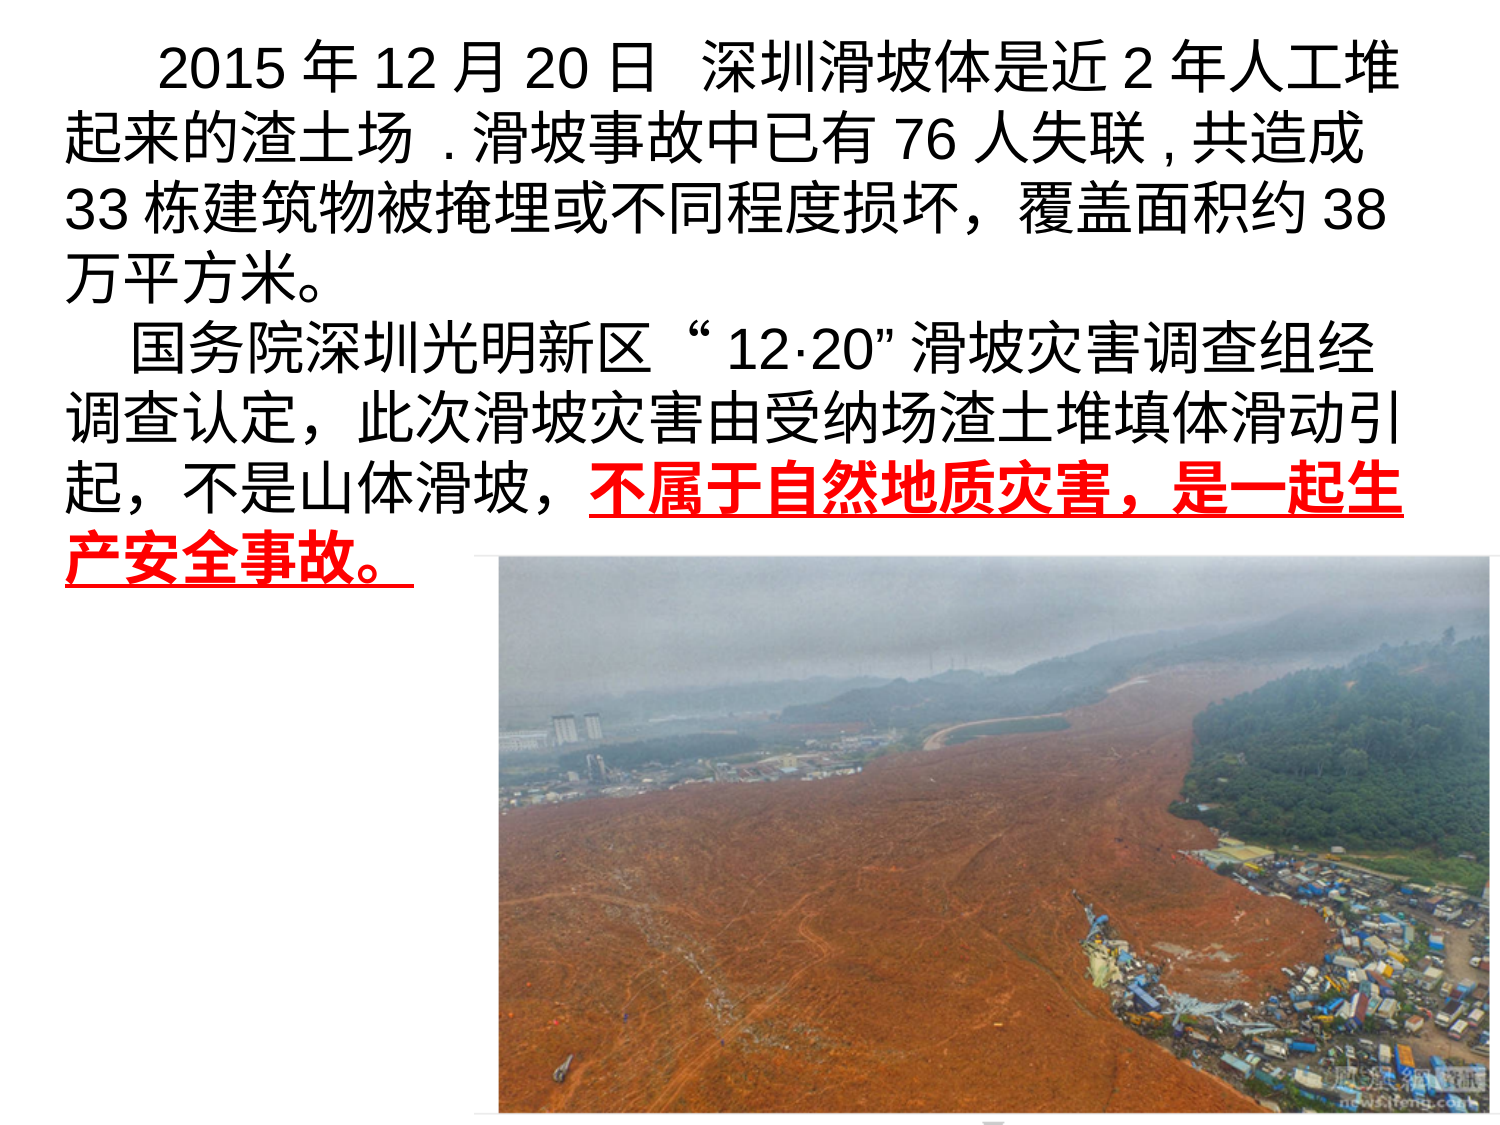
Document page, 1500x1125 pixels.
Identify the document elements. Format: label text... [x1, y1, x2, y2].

picture [474, 544, 1500, 1125]
title 2015年12月20日 深圳滑坡体是近2年人工堆起来的渣土场 .滑坡事故中已有76人失联,共造成33栋建筑物被掩埋或不同程度损坏，覆盖面积约38万平方米。 国务院深圳光明新区“12·20”滑坡灾害调查组经调查认定，此次滑坡灾害由受纳场渣土堆填体滑动引起，不是山体滑坡，不属于自然地质灾害，是一起生产安全事故。 [49, 0, 1438, 614]
